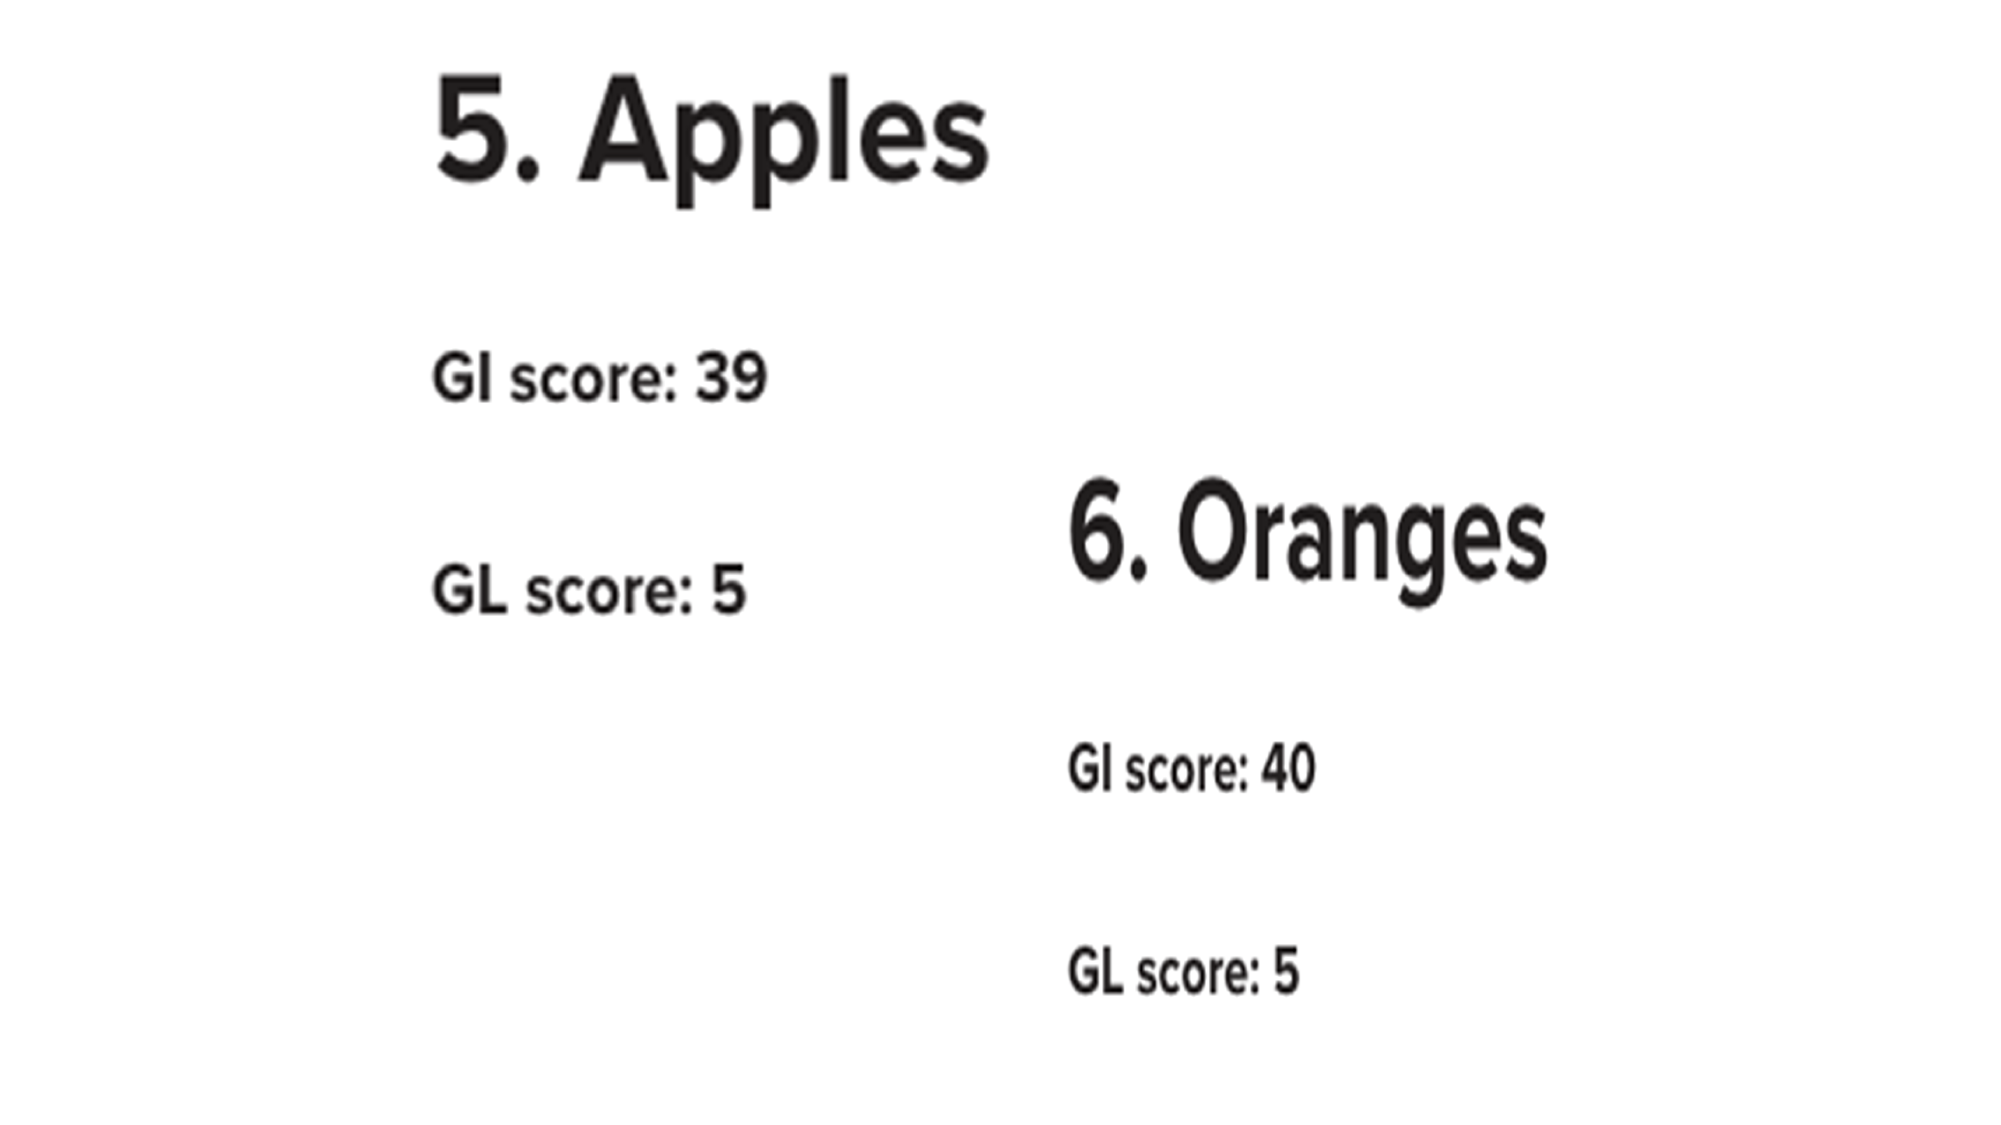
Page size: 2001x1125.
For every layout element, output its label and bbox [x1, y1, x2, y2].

picture [275, 30, 1709, 1085]
